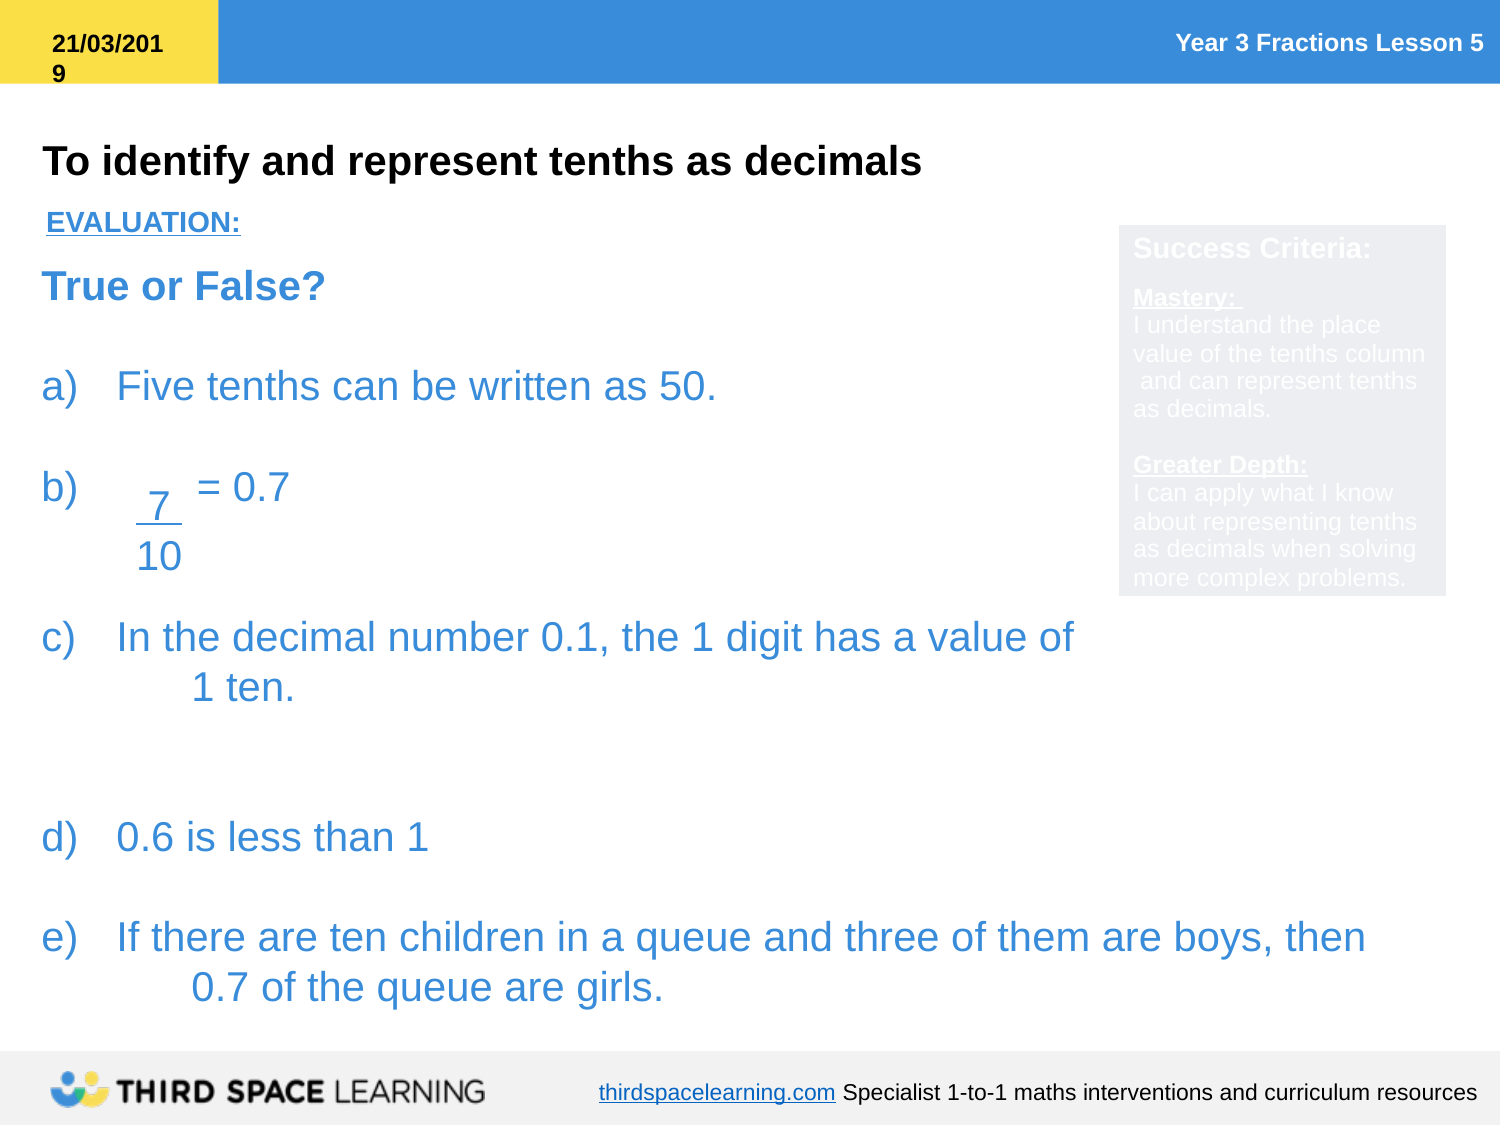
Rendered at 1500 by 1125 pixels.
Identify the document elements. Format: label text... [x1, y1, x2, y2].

text_box EVALUATION: [30, 196, 325, 247]
text_box 7 10 [121, 471, 198, 588]
picture [50, 1071, 485, 1108]
text_box True or False? Five tenths can be written as 50. = 0.7 In the decimal number 0.1, the 1 digit has a value of 1 ten. 0.6 is less than 1 If there are ten children in a queue and three of them are boys, then 0.7 of the queue are girls. [26, 251, 1498, 924]
